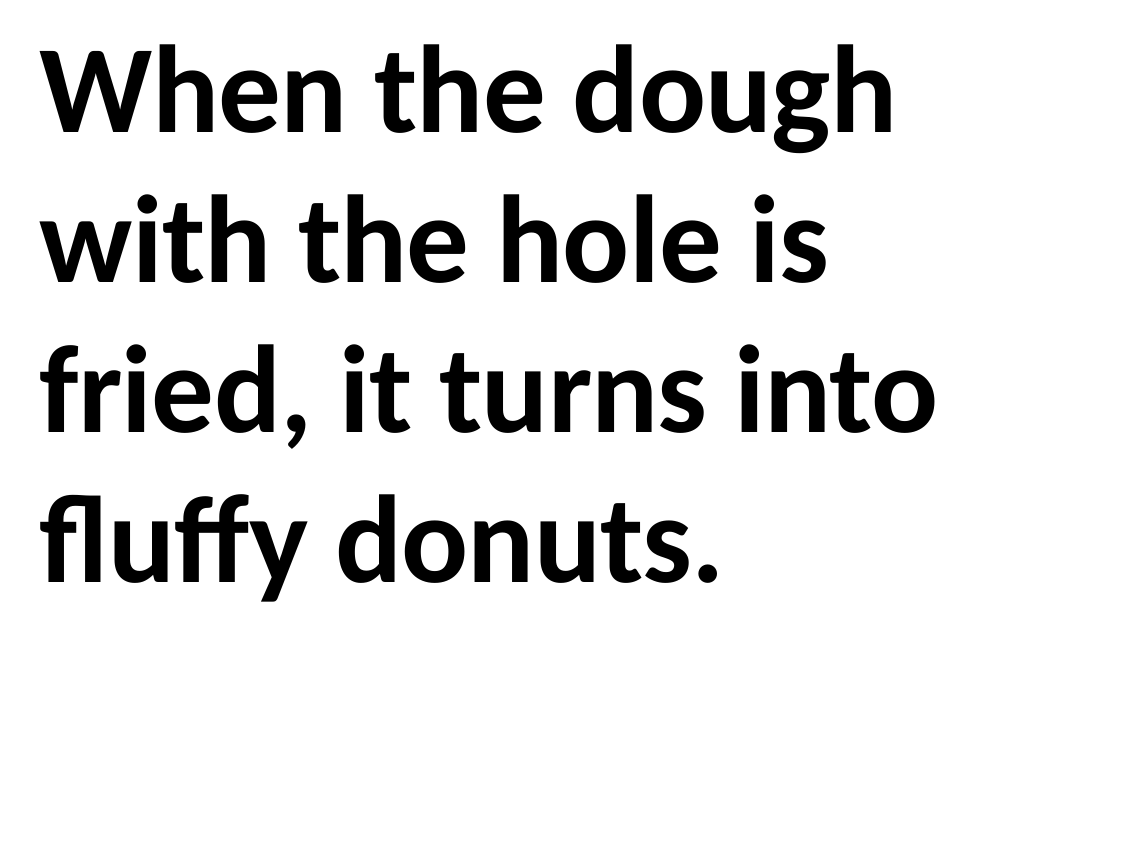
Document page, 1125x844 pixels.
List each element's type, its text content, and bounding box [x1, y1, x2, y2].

text_box When the dough with the hole is fried, it turns into fluffy donuts. [24, 0, 1088, 615]
